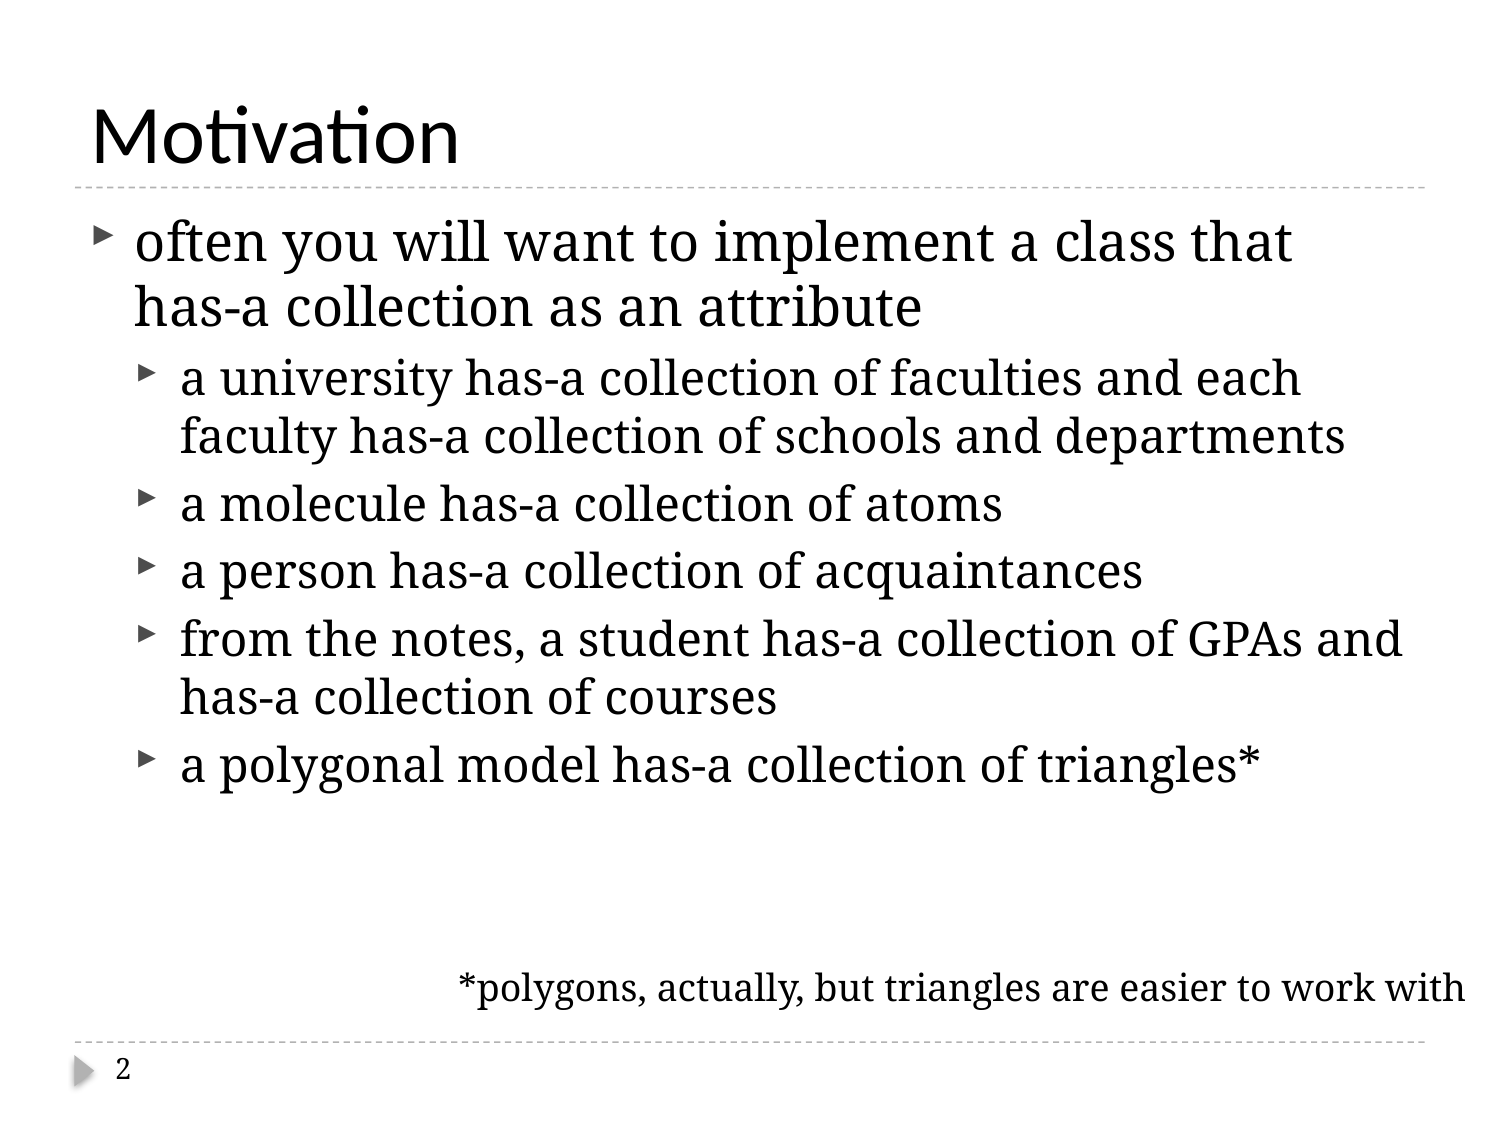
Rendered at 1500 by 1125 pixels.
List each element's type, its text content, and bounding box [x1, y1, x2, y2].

title Motivation [74, 24, 1426, 188]
text_box *polygons, actually, but triangles are easier to work with [443, 956, 1483, 1016]
list often you will want to implement a class that has-a collection as an attribute a university has-a collection of faculties and each faculty has-a collection of schools and departments a molecule has-a collection of atoms a person has-a collection of acquaintances from the notes, a student has-a collection of GPAs and has-a collection of courses a polygonal model has-a collection of triangles* [74, 199, 1426, 1011]
slide_number 2 [100, 1042, 426, 1103]
